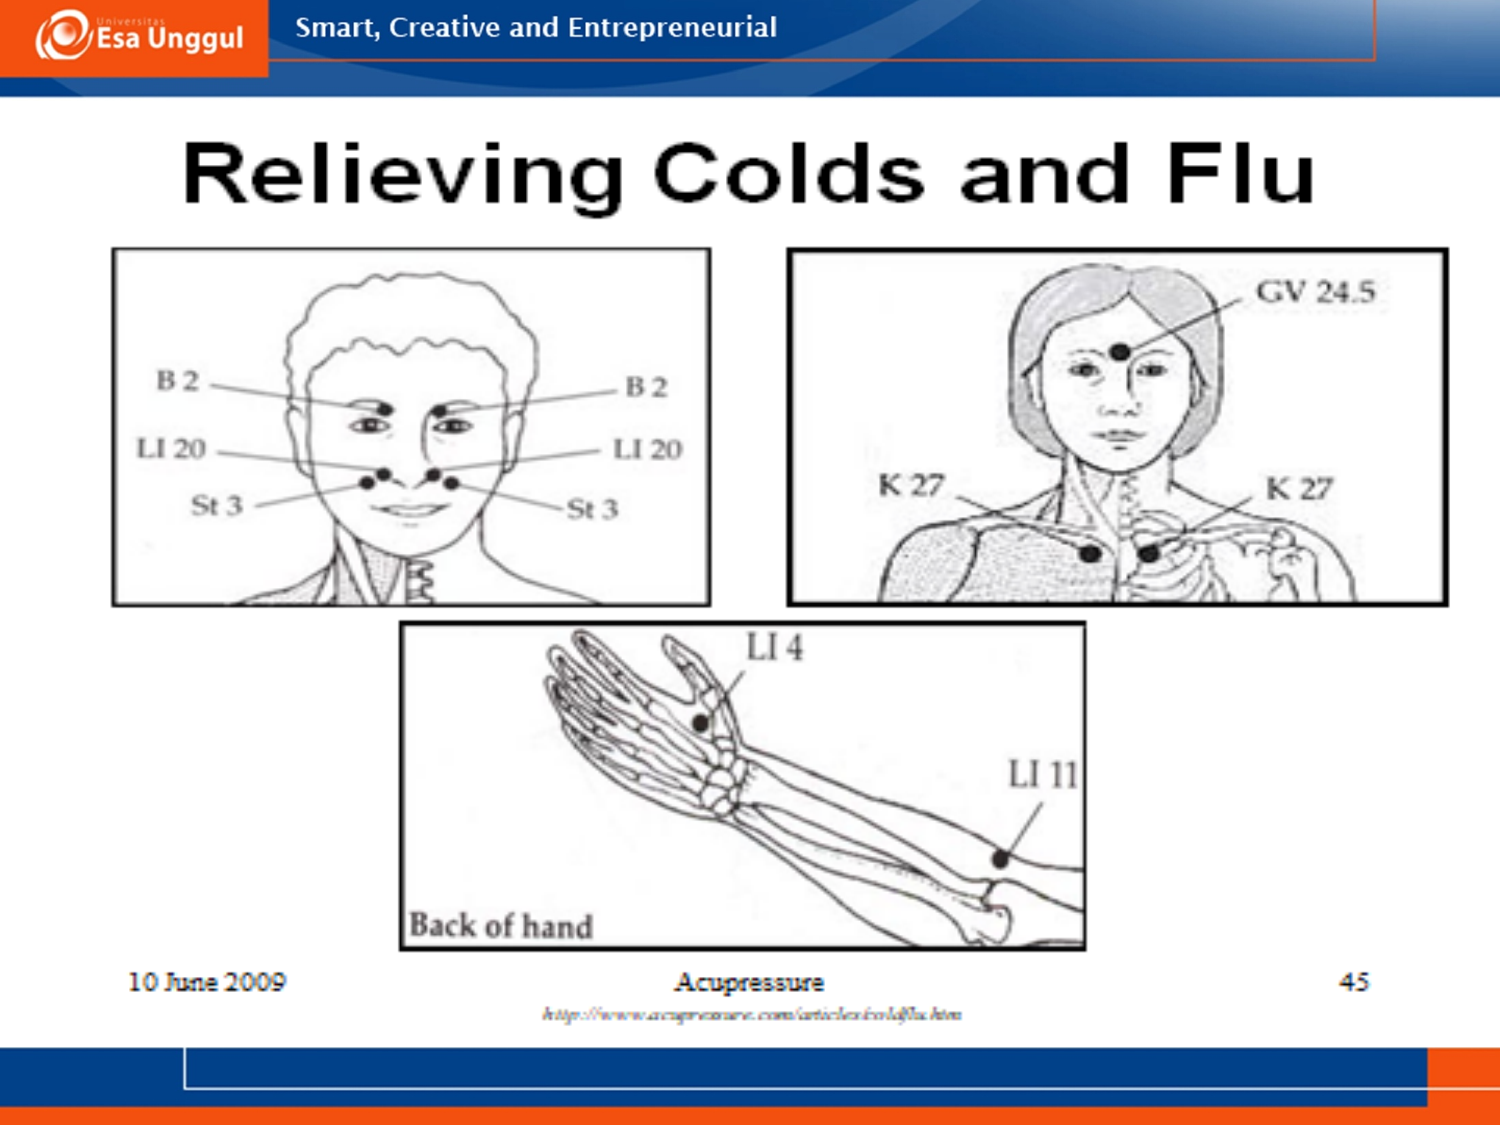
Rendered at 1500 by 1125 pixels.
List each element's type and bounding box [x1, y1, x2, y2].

list [0, 101, 1500, 1047]
picture [0, 1047, 1500, 1125]
picture [0, 0, 1500, 101]
